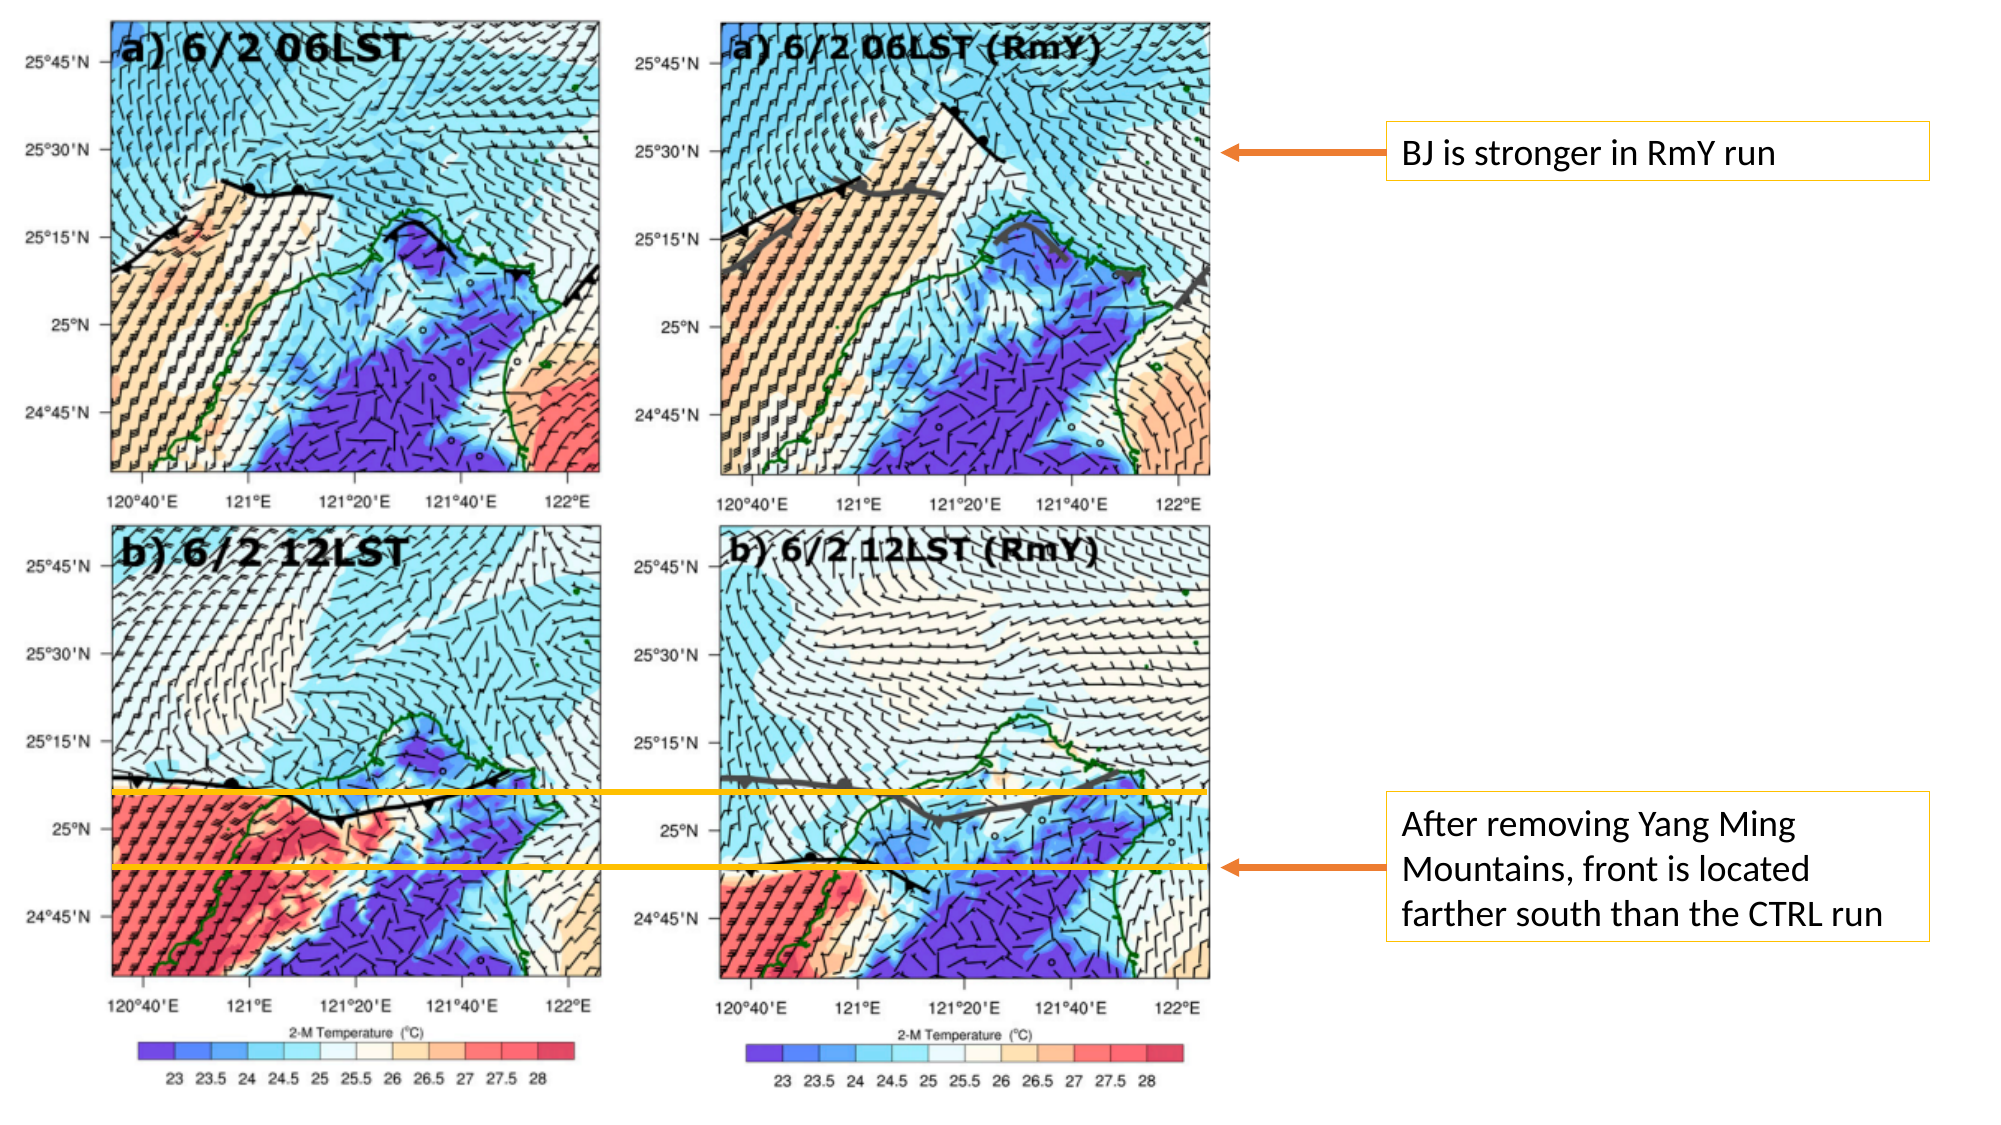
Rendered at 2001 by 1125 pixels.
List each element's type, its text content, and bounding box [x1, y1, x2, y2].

text_box After removing Yang Ming Mountains, front is located farther south than the CTRL run [1386, 791, 1930, 942]
picture [0, 0, 1221, 1095]
text_box BJ is stronger in RmY run [1386, 121, 1930, 181]
